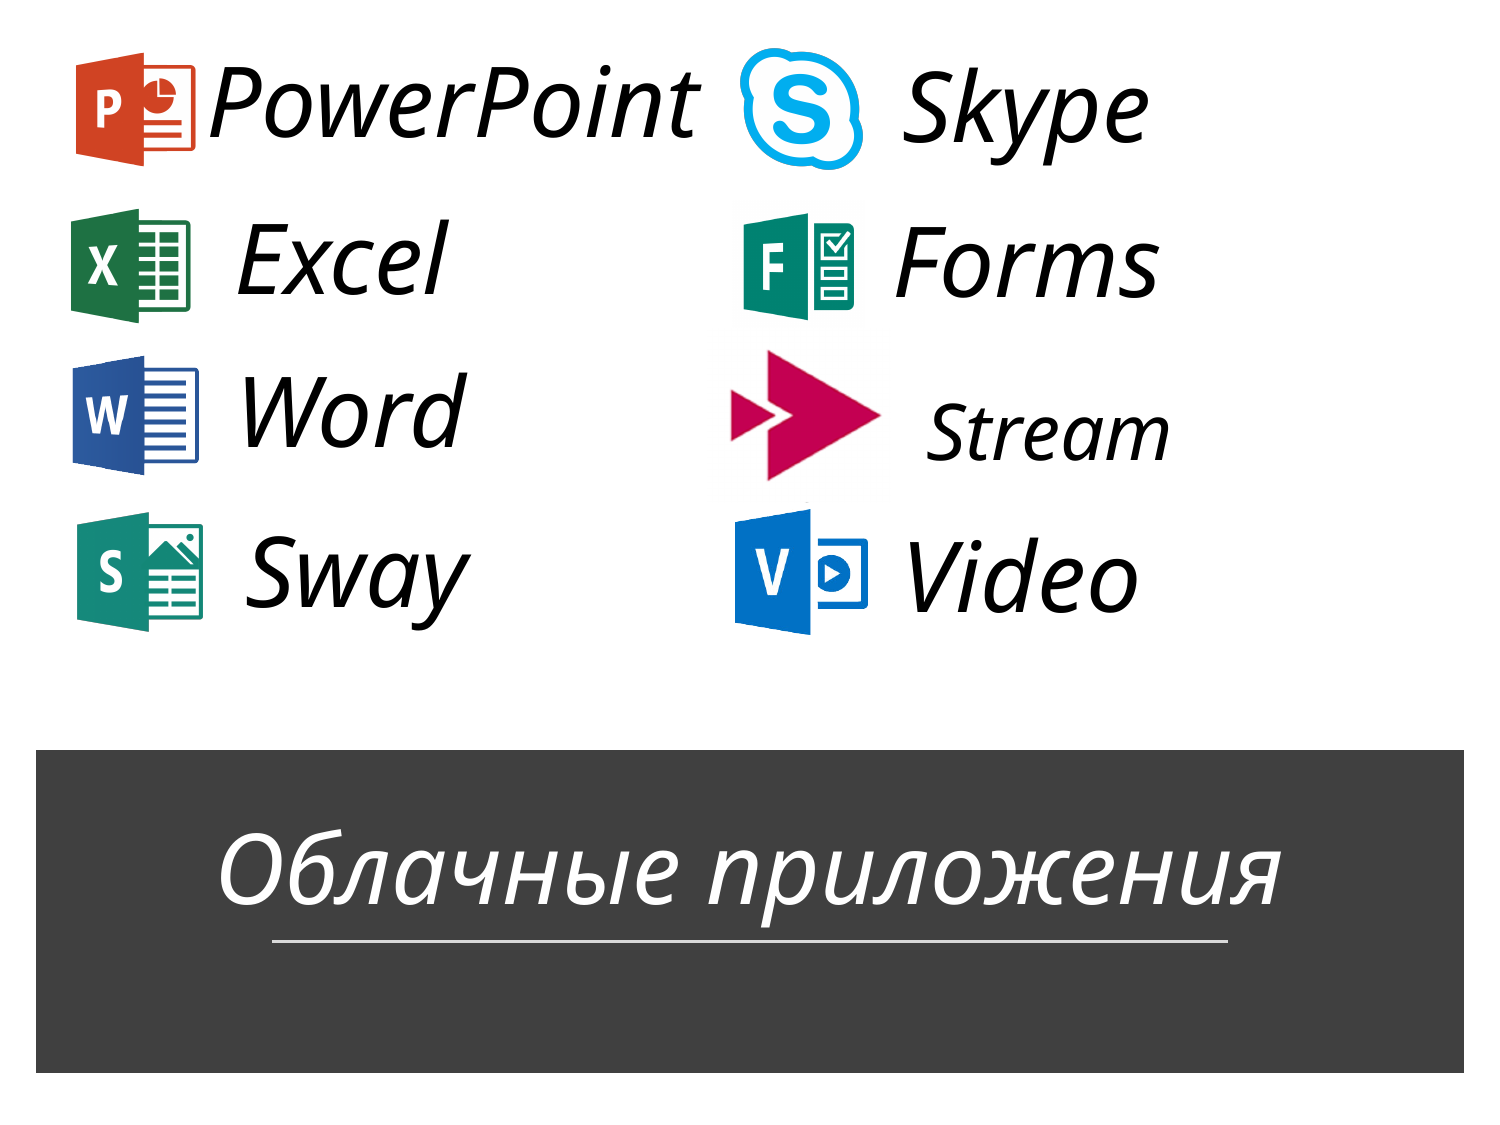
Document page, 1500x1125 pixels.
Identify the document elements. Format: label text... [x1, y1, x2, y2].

picture [64, 199, 197, 333]
text_box Video [861, 488, 1182, 642]
picture [706, 200, 891, 503]
picture [735, 509, 868, 635]
picture [735, 43, 868, 175]
text_box Word [191, 323, 512, 476]
picture [69, 43, 202, 177]
picture [74, 506, 206, 638]
text_box Forms [867, 173, 1188, 327]
text_box Облачные приложения [64, 780, 1436, 933]
text_box Sway [196, 483, 517, 636]
text_box [46, 759, 1455, 1064]
text_box Stream [891, 331, 1210, 485]
text_box Excel [201, 171, 481, 324]
picture [69, 349, 202, 482]
text_box Skype [867, 18, 1188, 172]
text_box PowerPoint [191, 13, 715, 167]
